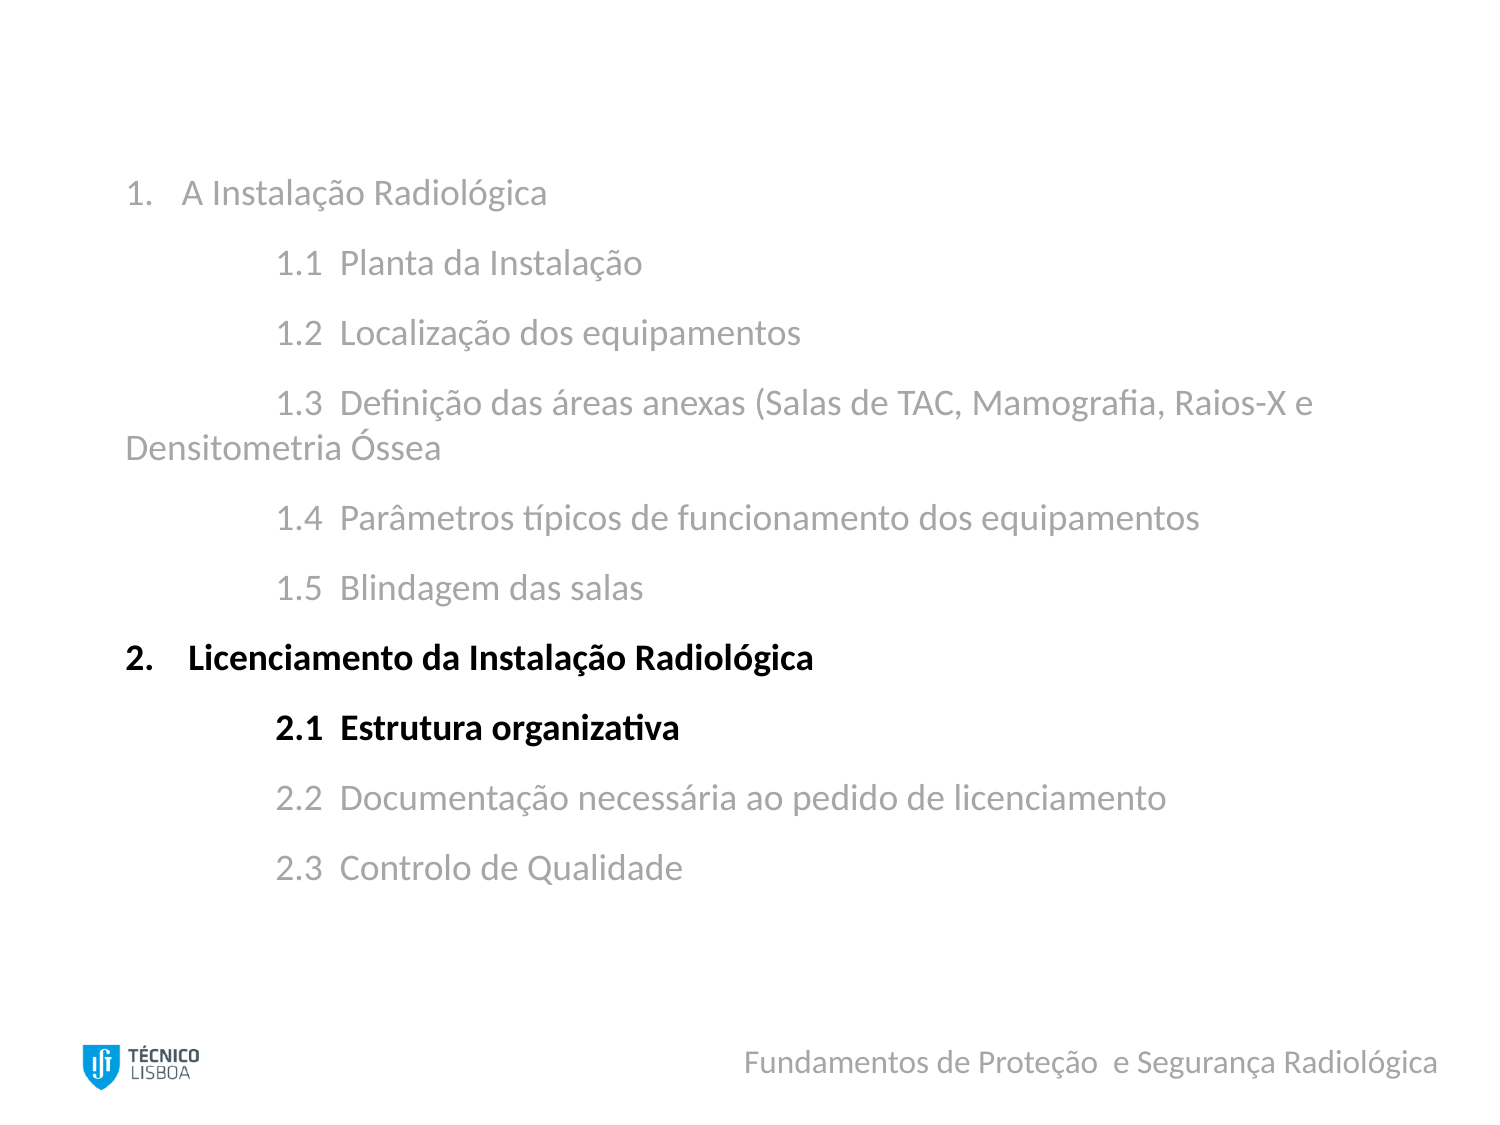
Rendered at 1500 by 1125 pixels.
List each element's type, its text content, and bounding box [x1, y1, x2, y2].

picture [64, 1032, 209, 1094]
text_box Fundamentos de Proteção e Segurança Radiológica [729, 1032, 1500, 1088]
text_box A Instalação Radiológica 1.1 Planta da Instalação 1.2 Localização dos equipamentos 1.3 Definição das áreas anexas (Salas de TAC, Mamografia, Raios-X e Densitometria Óssea 1.4 Parâmetros típicos de funcionamento dos equipamentos 1.5 Blindagem das salas 2. Licenciamento da Instalação Radiológica 2.1 Estrutura organizativa 2.2 Documentação necessária ao pedido de licenciamento 2.3 Controlo de Qualidade [110, 160, 1444, 966]
